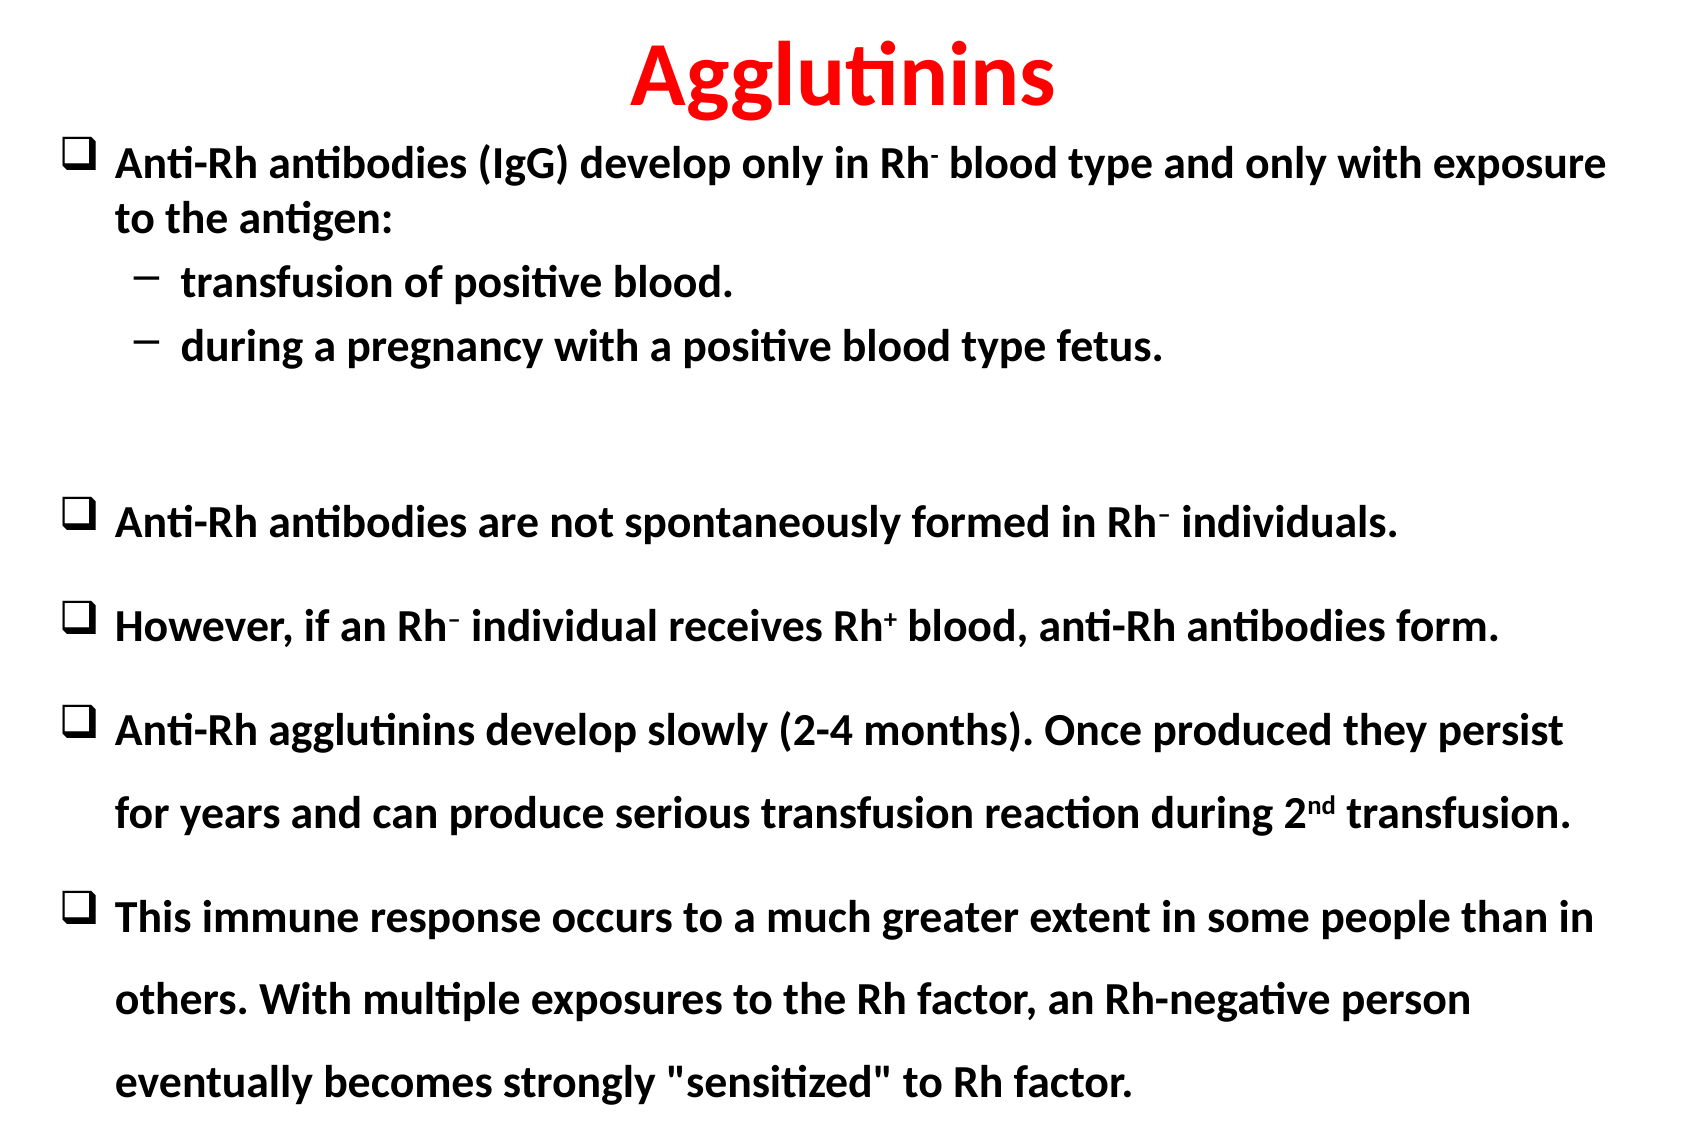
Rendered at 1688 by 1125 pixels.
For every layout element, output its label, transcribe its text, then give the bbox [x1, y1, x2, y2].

title Agglutinins [0, 12, 1688, 125]
list Anti-Rh antibodies (IgG) develop only in Rh- blood type and only with exposure to the antigen: transfusion of positive blood. during a pregnancy with a positive blood type fetus. Anti-Rh antibodies are not spontaneously formed in Rh– individuals. However, if an Rh– individual receives Rh+ blood, anti-Rh antibodies form. Anti-Rh agglutinins develop slowly (2-4 months). Once produced they persist for years and can produce serious transfusion reaction during 2nd transfusion. This immune response occurs to a much greater extent in some people than in others. With multiple exposures to the Rh factor, an Rh-negative person eventually becomes strongly "sensitized" to Rh factor. [43, 125, 1632, 1088]
